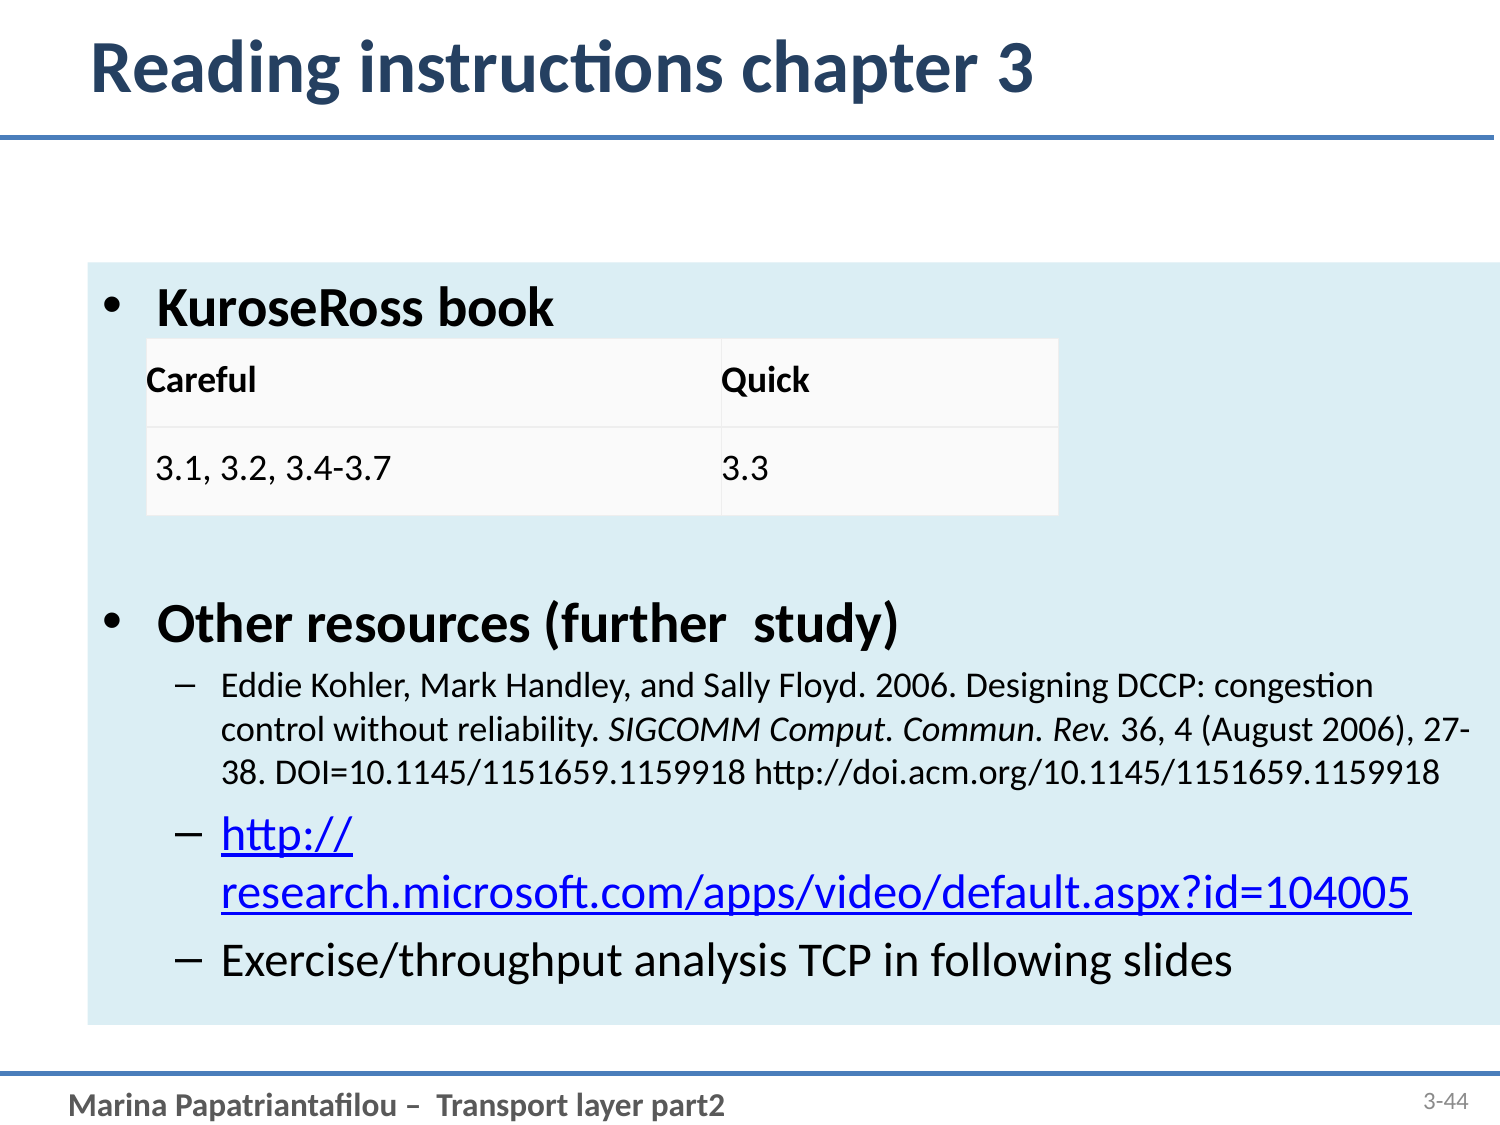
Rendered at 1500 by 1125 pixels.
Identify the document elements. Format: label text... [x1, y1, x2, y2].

table_header Careful [147, 339, 721, 426]
table_header Quick [722, 339, 1058, 426]
slide_number 3-44 [1364, 1069, 1484, 1125]
title Reading instructions chapter 3 [75, 0, 1425, 126]
table_cell 3.1, 3.2, 3.4-3.7 [147, 428, 721, 515]
table_cell 3.3 [722, 428, 1058, 515]
list KuroseRoss book Other resources (further study) Eddie Kohler, Mark Handley, and Sally Floyd. 2006. Designing DCCP: congestion control without reliability. SIGCOMM Comput. Commun. Rev. 36, 4 (August 2006), 27-38. DOI=10.1145/1151659.1159918 http://doi.acm.org/10.1145/1151659.1159918 http://research.microsoft.com/apps/video/default.aspx?id=104005 Exercise/throughput analysis TCP in following slides [87, 262, 1500, 1026]
